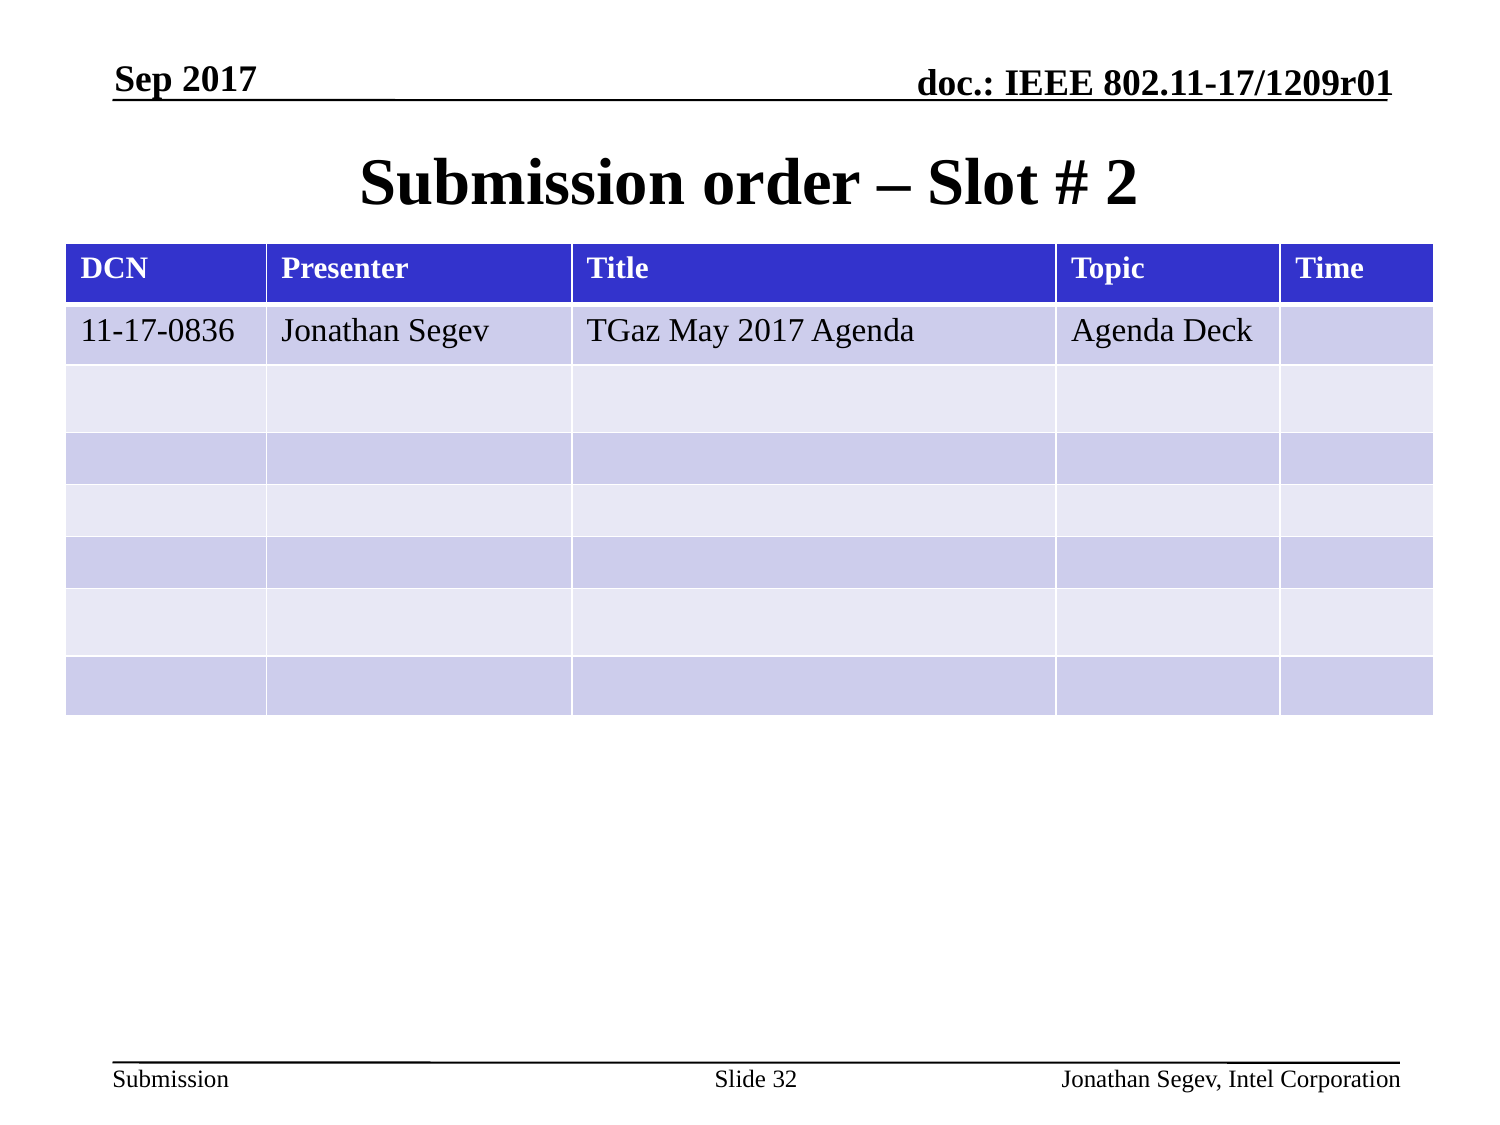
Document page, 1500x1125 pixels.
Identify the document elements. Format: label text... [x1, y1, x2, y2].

table_header Title [573, 244, 1055, 302]
table_cell [573, 485, 1055, 536]
table_cell [66, 537, 266, 588]
table_cell [1057, 366, 1279, 432]
table_cell [1281, 307, 1433, 364]
table_cell [573, 537, 1055, 588]
table_cell [267, 433, 571, 484]
table_cell [573, 657, 1055, 715]
table_cell [66, 657, 266, 715]
table_cell 11-17-0836 [66, 307, 266, 364]
title Submission order – Slot # 2 [112, 112, 1388, 243]
table_cell [1281, 366, 1433, 432]
table_cell [573, 366, 1055, 432]
table_cell [1057, 485, 1279, 536]
table_cell [1281, 537, 1433, 588]
table_header Presenter [267, 244, 571, 302]
table_header DCN [66, 244, 266, 302]
table_header Time [1281, 244, 1433, 302]
table_cell Agenda Deck [1057, 307, 1279, 364]
table_cell [1057, 657, 1279, 715]
table_cell [573, 433, 1055, 484]
table_cell [267, 485, 571, 536]
table_cell [267, 366, 571, 432]
table_cell [267, 537, 571, 588]
table_cell [1281, 589, 1433, 655]
table_cell [267, 657, 571, 715]
table_cell [267, 589, 571, 655]
table_cell [573, 589, 1055, 655]
table_cell [1281, 657, 1433, 715]
table_cell [66, 433, 266, 484]
table_cell Jonathan Segev [267, 307, 571, 364]
table_cell [1057, 433, 1279, 484]
table_cell [1057, 589, 1279, 655]
table_cell [1281, 485, 1433, 536]
table_cell [66, 485, 266, 536]
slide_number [114, 54, 423, 100]
table_header Topic [1057, 244, 1279, 302]
table_cell [66, 589, 266, 655]
table_cell [1281, 433, 1433, 484]
table_cell [1057, 537, 1279, 588]
footer Jonathan Segev, Intel Corporation [878, 1061, 1402, 1093]
table_cell TGaz May 2017 Agenda [573, 307, 1055, 364]
slide_number Slide 32 [712, 1061, 800, 1123]
table_cell [66, 366, 266, 432]
